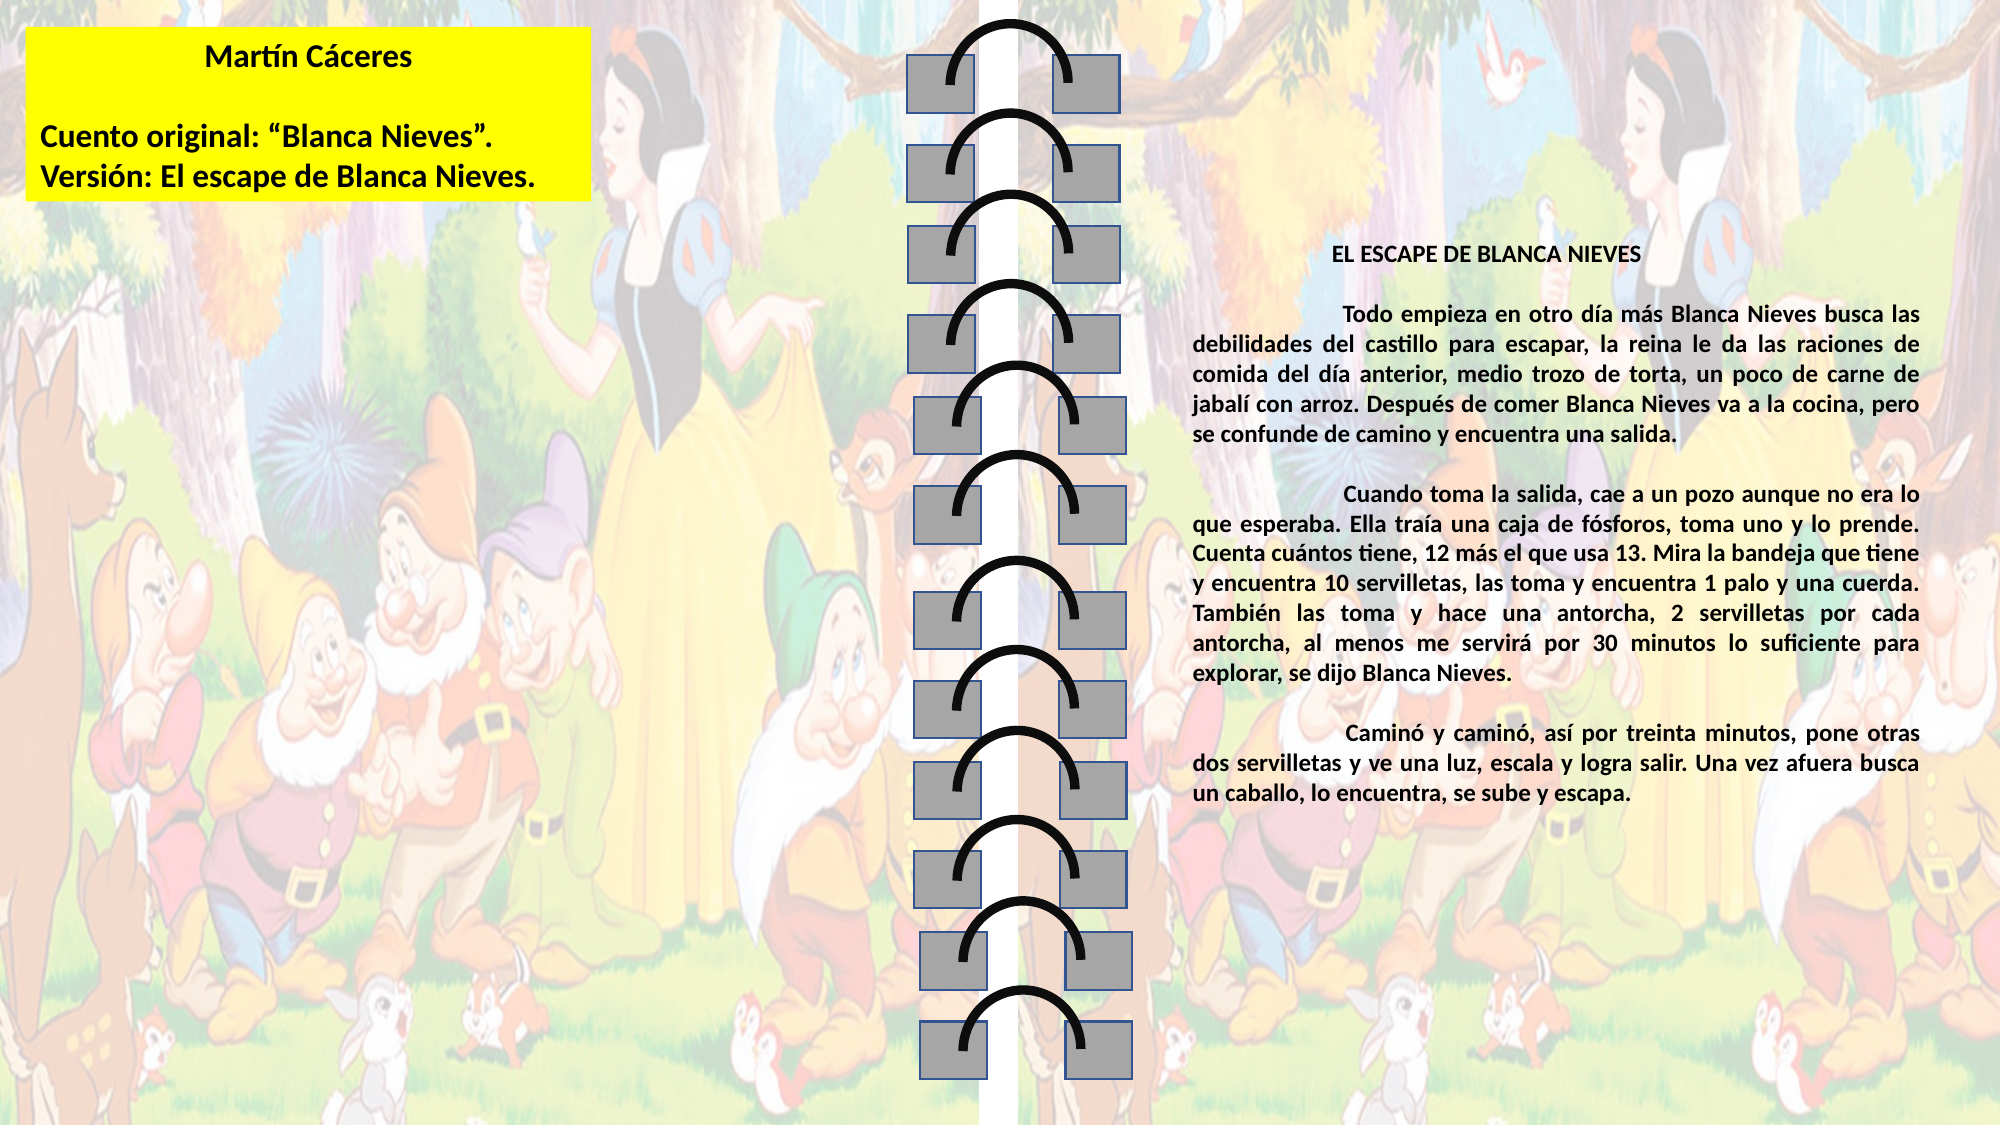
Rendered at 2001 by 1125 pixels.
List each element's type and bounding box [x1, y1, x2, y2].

picture [1018, 0, 2000, 1125]
text_box [907, 23, 1126, 576]
picture [0, 0, 979, 1125]
text_box [913, 560, 1133, 1111]
